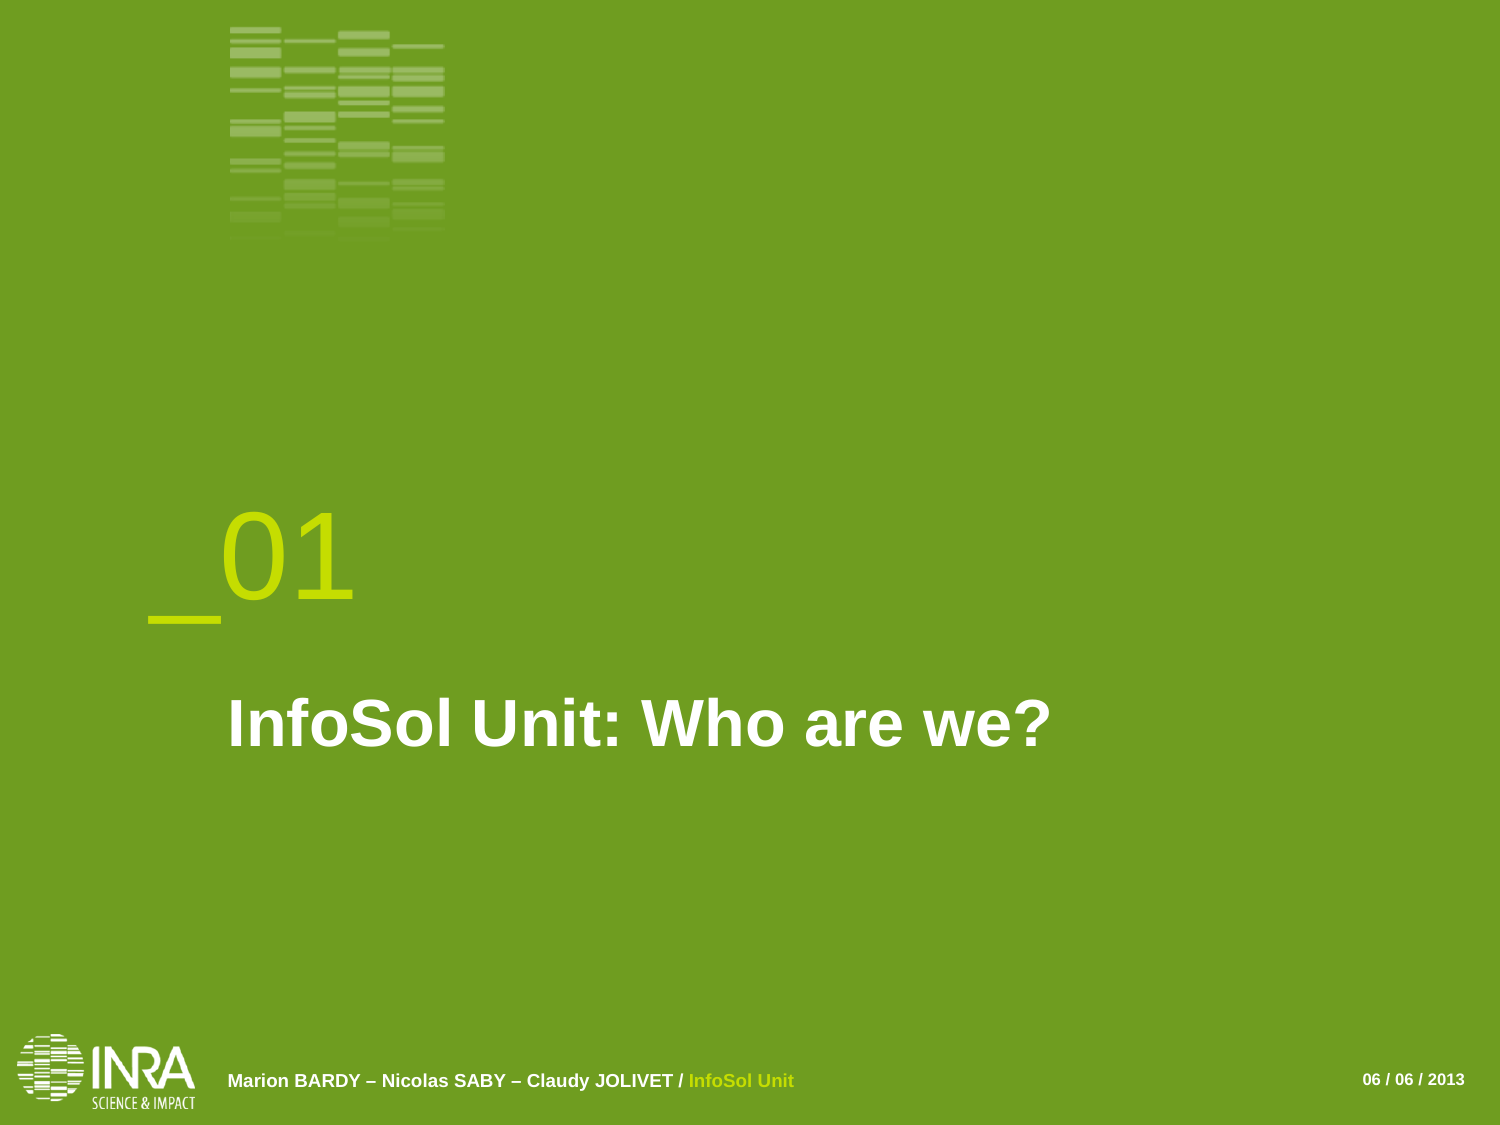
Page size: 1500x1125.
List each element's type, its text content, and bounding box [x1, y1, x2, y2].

text_box InfoSol Unit: Who are we? [213, 672, 1324, 767]
picture [230, 7, 445, 348]
text_box 06 / 06 / 2013 [1167, 1061, 1480, 1096]
picture [17, 1034, 195, 1109]
text_box Marion BARDY – Nicolas SABY – Claudy JOLIVET / InfoSol Unit [212, 1061, 892, 1099]
text_box _01 [135, 467, 526, 633]
